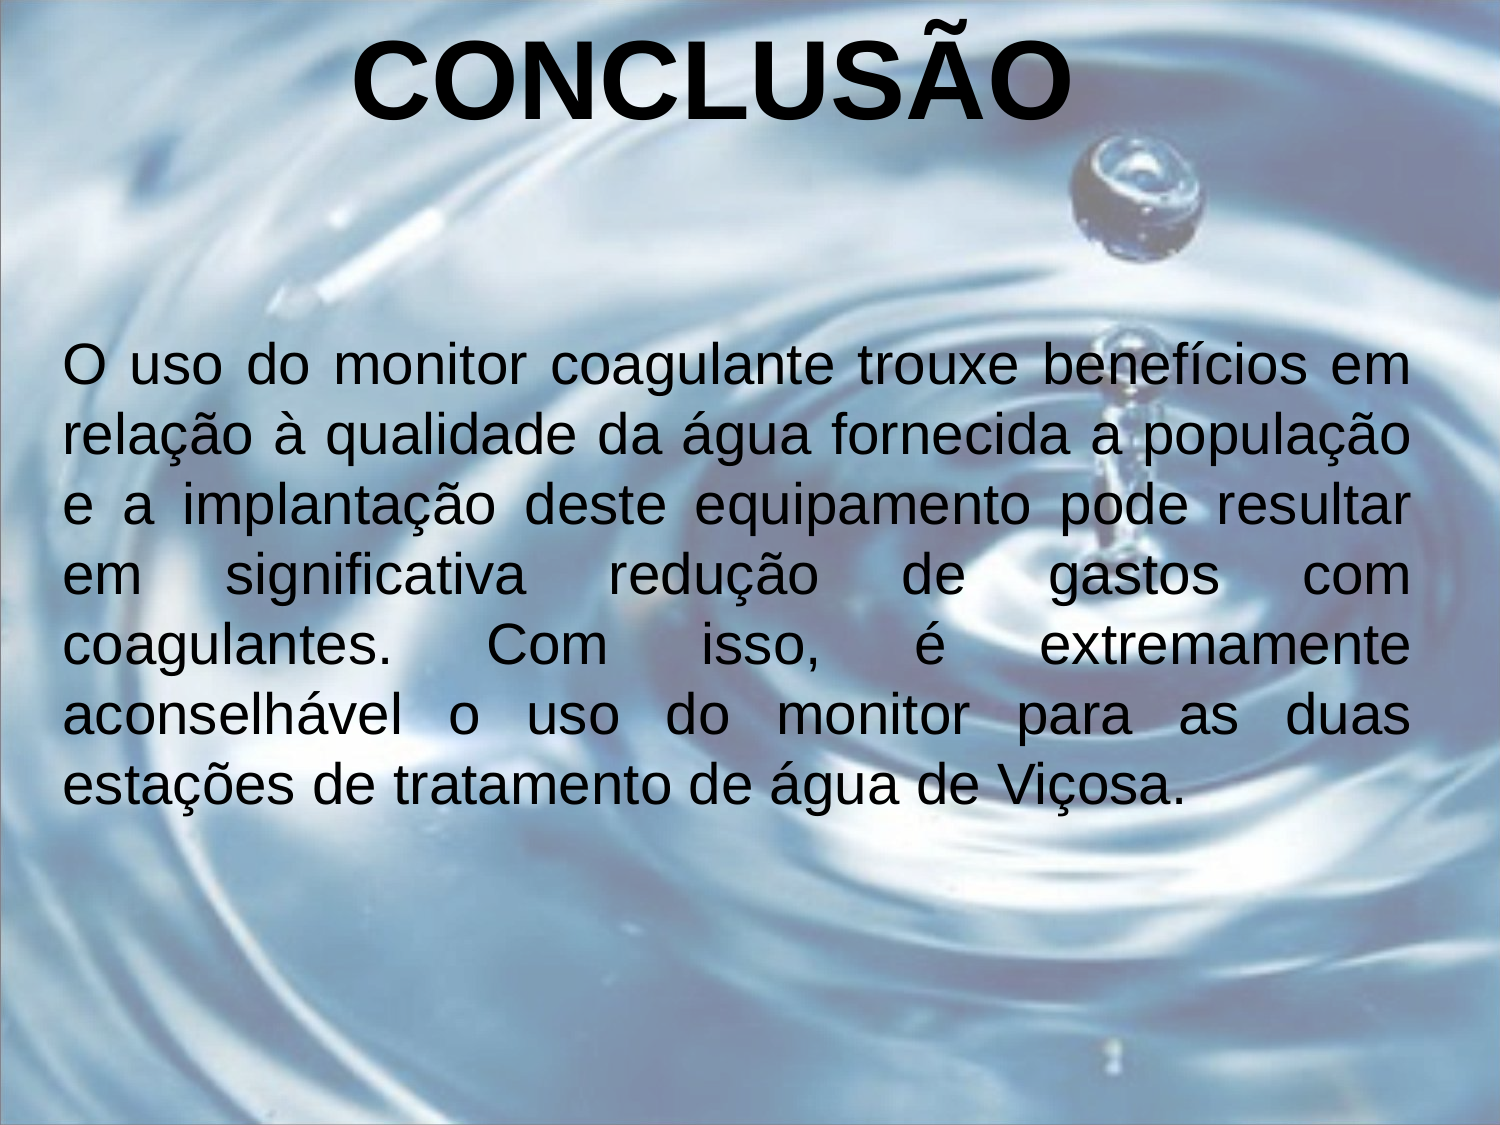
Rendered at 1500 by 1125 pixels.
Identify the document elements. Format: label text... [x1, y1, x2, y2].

text_box CONCLUSÃO [335, 0, 1091, 285]
text_box O uso do monitor coagulante trouxe benefícios em relação à qualidade da água fornecida a população e a implantação deste equipamento pode resultar em significativa redução de gastos com coagulantes. Com isso, é extremamente aconselhável o uso do monitor para as duas estações de tratamento de água de Viçosa. [47, 318, 1429, 974]
